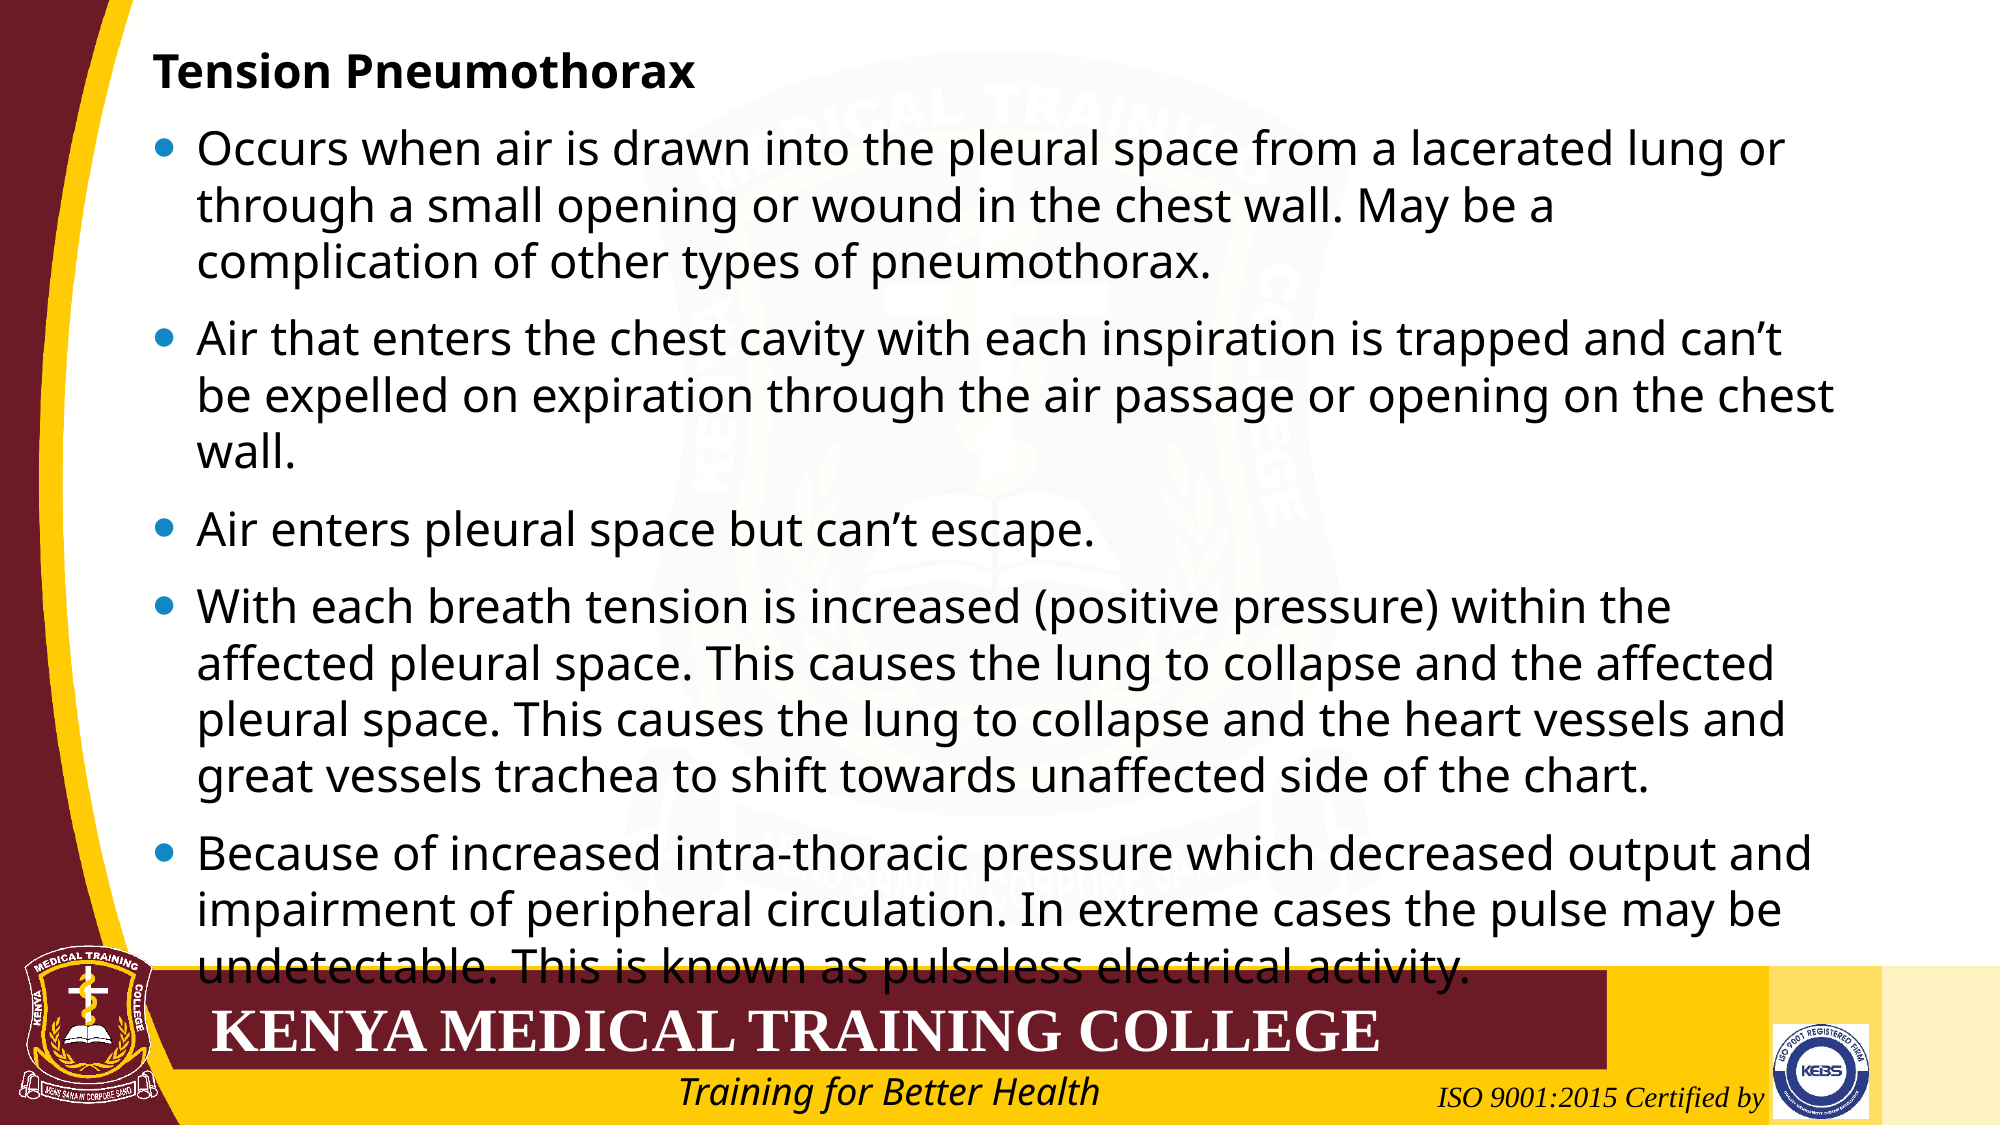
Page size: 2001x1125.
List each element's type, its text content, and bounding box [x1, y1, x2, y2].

picture [0, 0, 2000, 1125]
list Tension Pneumothorax Occurs when air is drawn into the pleural space from a lacerated lung or through a small opening or wound in the chest wall. May be a complication of other types of pneumothorax. Air that enters the chest cavity with each inspiration is trapped and can’t be expelled on expiration through the air passage or opening on the chest wall. Air enters pleural space but can’t escape. With each breath tension is increased (positive pressure) within the affected pleural space. This causes the lung to collapse and the affected pleural space. This causes the lung to collapse and the heart vessels and great vessels trachea to shift towards unaffected side of the chart. Because of increased intra-thoracic pressure which decreased output and impairment of peripheral circulation. In extreme cases the pulse may be undetectable. This is known as pulseless electrical activity. [137, 33, 1863, 1014]
